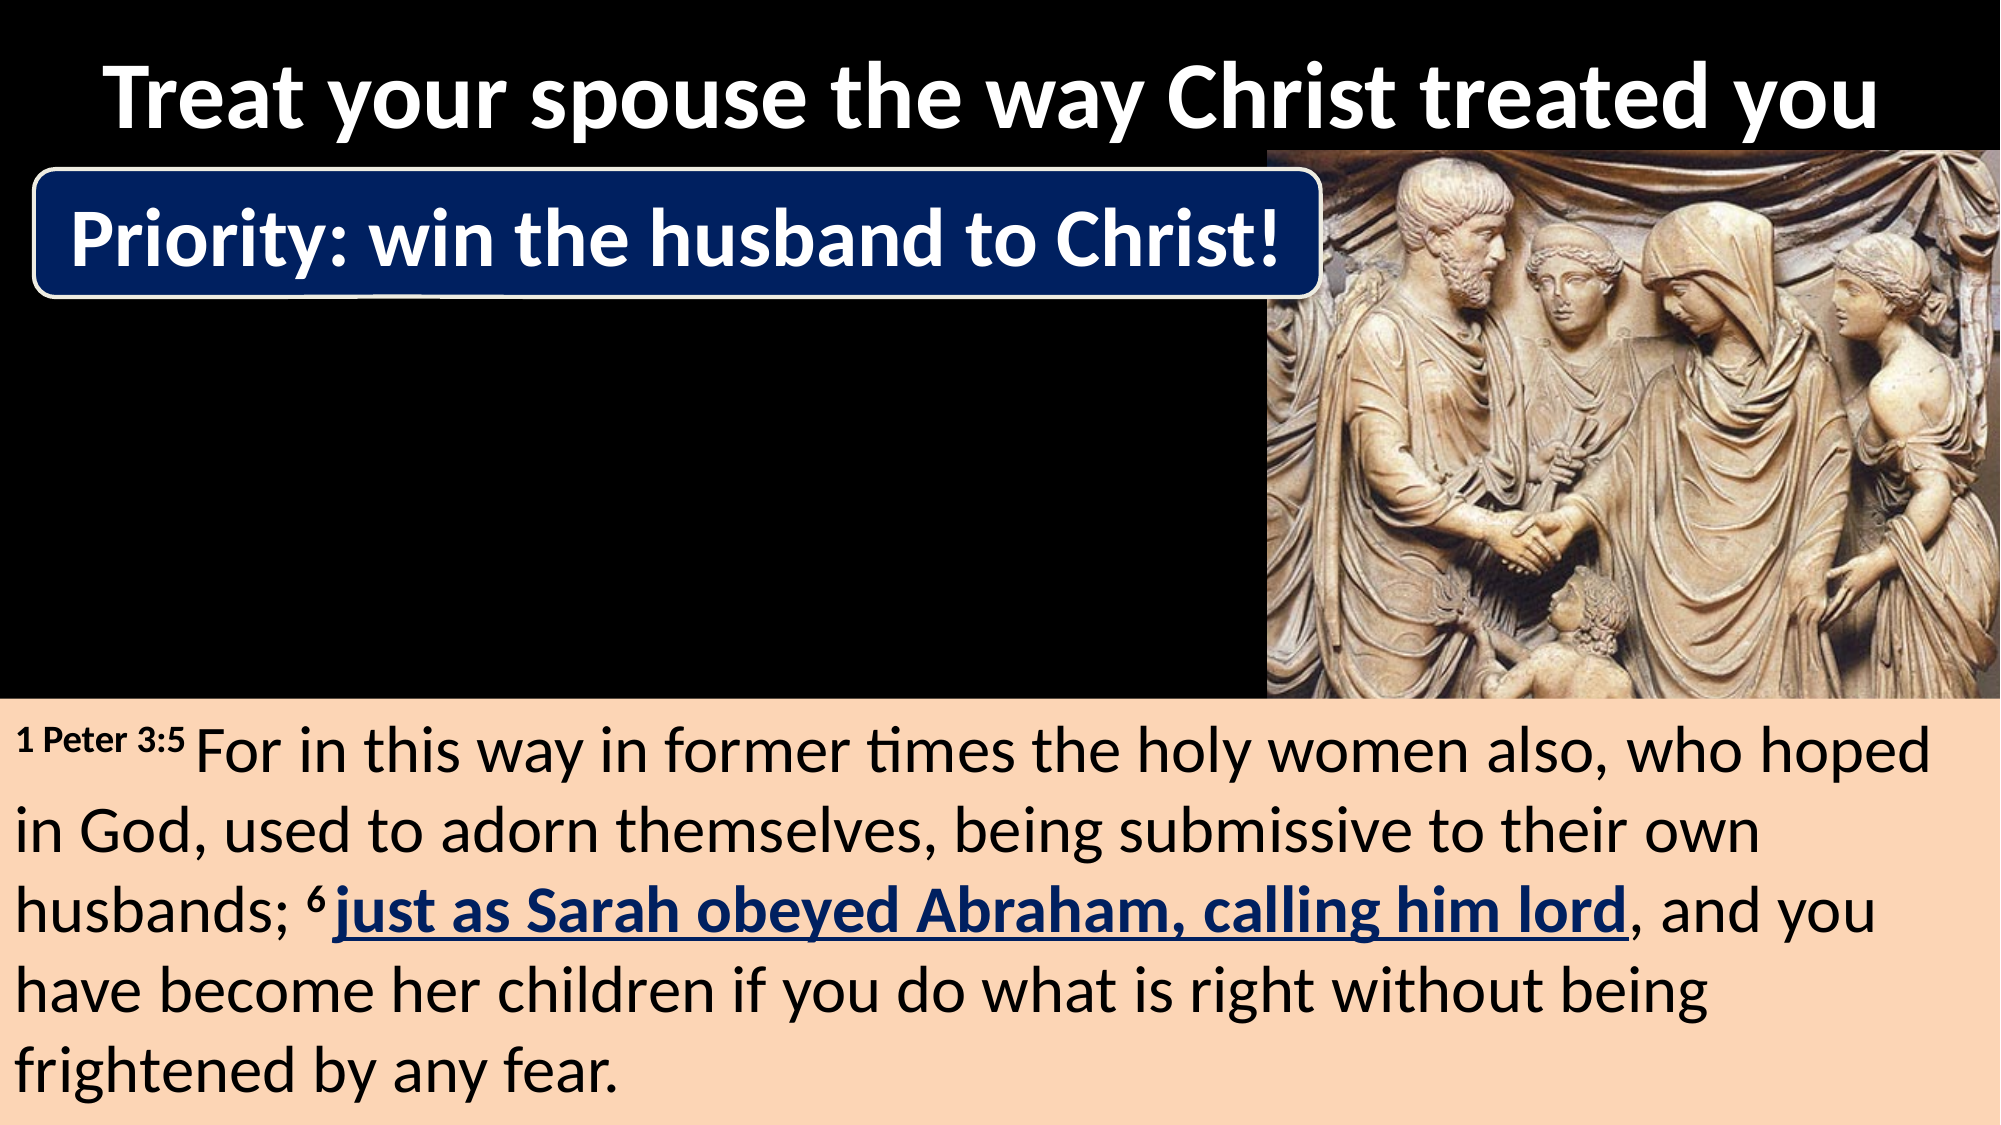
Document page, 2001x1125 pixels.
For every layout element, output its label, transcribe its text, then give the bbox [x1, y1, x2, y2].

text_box 1 Peter 3:5 For in this way in former times the holy women also, who hoped in God, used to adorn themselves, being submissive to their own husbands; 6 just as Sarah obeyed Abraham, calling him lord, and you have become her children if you do what is right without being frightened by any fear. [0, 696, 2000, 1125]
picture [1266, 149, 2000, 988]
text_box Priority: win the husband to Christ! [31, 166, 1261, 300]
text_box Treat your spouse the way Christ treated you [85, 10, 1915, 166]
